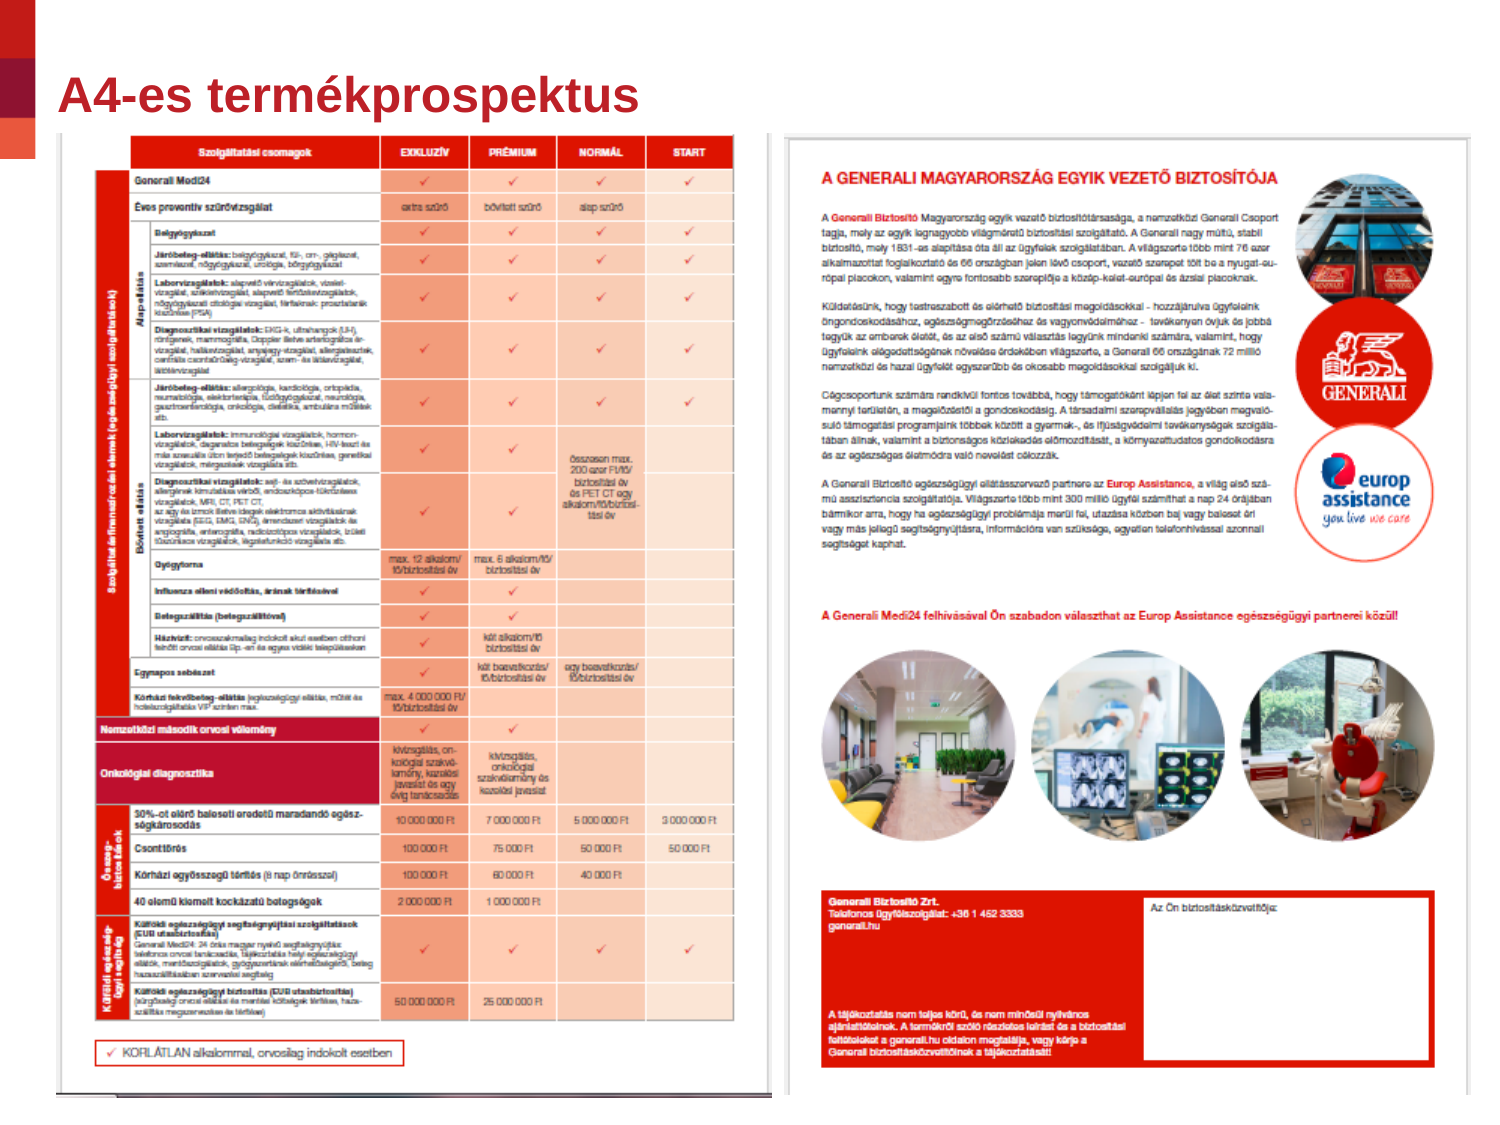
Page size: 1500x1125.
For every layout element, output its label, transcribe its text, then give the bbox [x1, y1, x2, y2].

picture [784, 133, 1472, 1095]
picture [56, 133, 772, 1098]
title A4-es termékprospektus [56, 77, 1433, 116]
